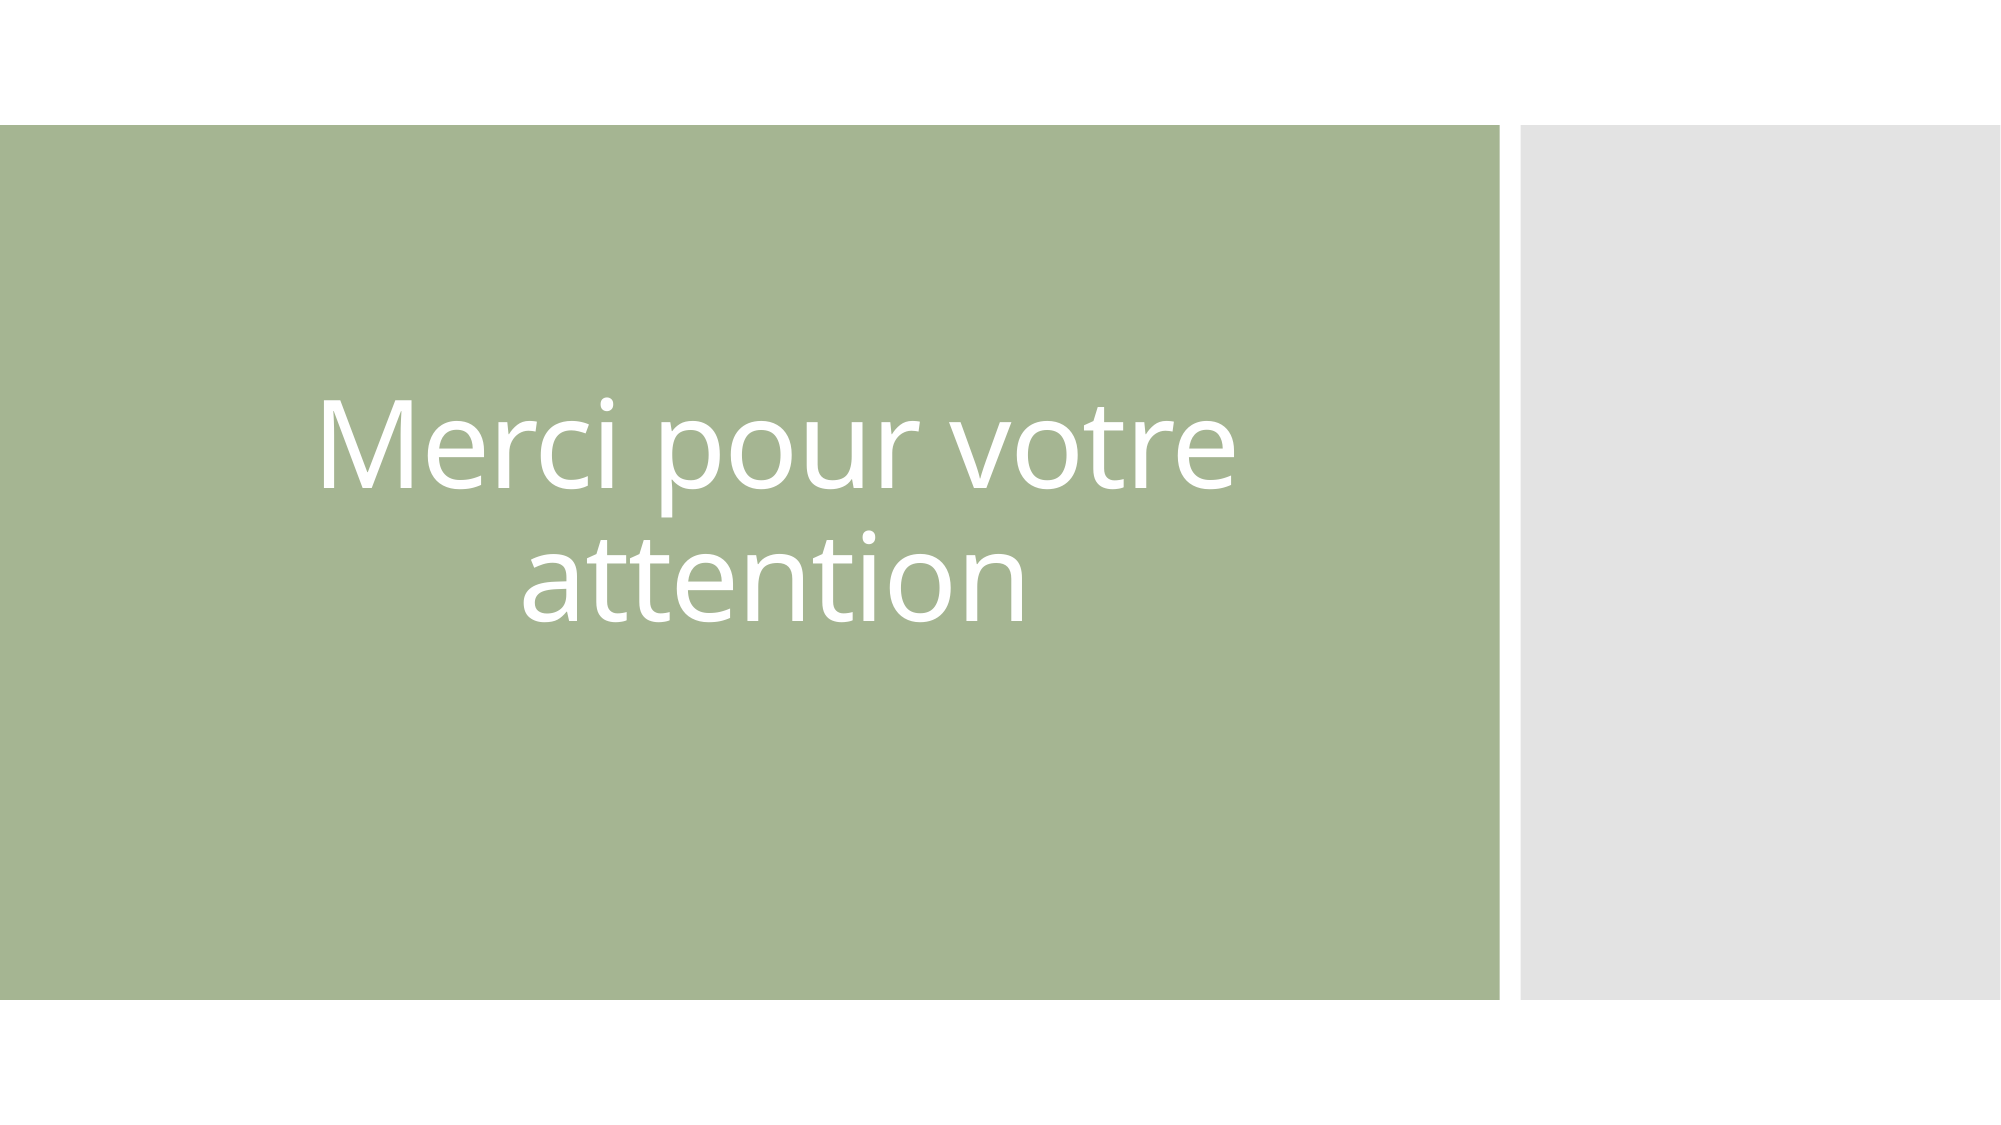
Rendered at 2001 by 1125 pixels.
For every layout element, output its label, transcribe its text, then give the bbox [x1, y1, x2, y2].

title Merci pour votre attention [175, 213, 1376, 656]
